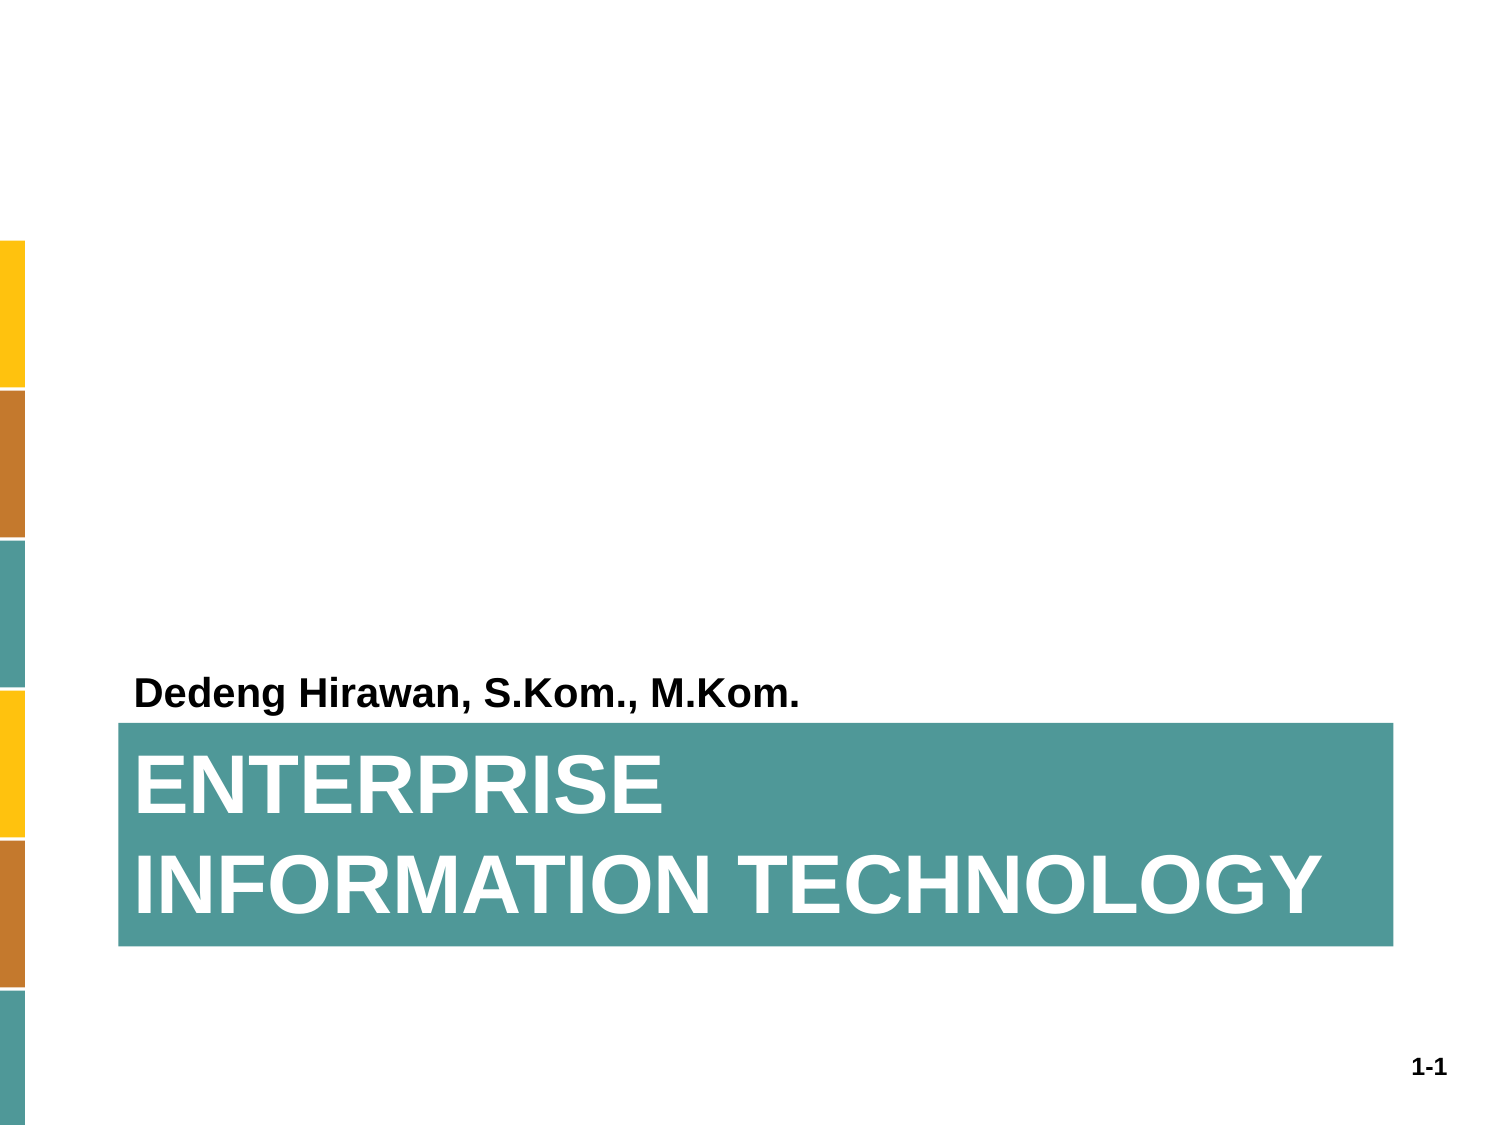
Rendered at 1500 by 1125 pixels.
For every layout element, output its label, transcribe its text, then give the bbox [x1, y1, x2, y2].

title Enterprise Information technology [118, 724, 1394, 947]
list Dedeng Hirawan, S.Kom., M.Kom. [118, 476, 1394, 724]
